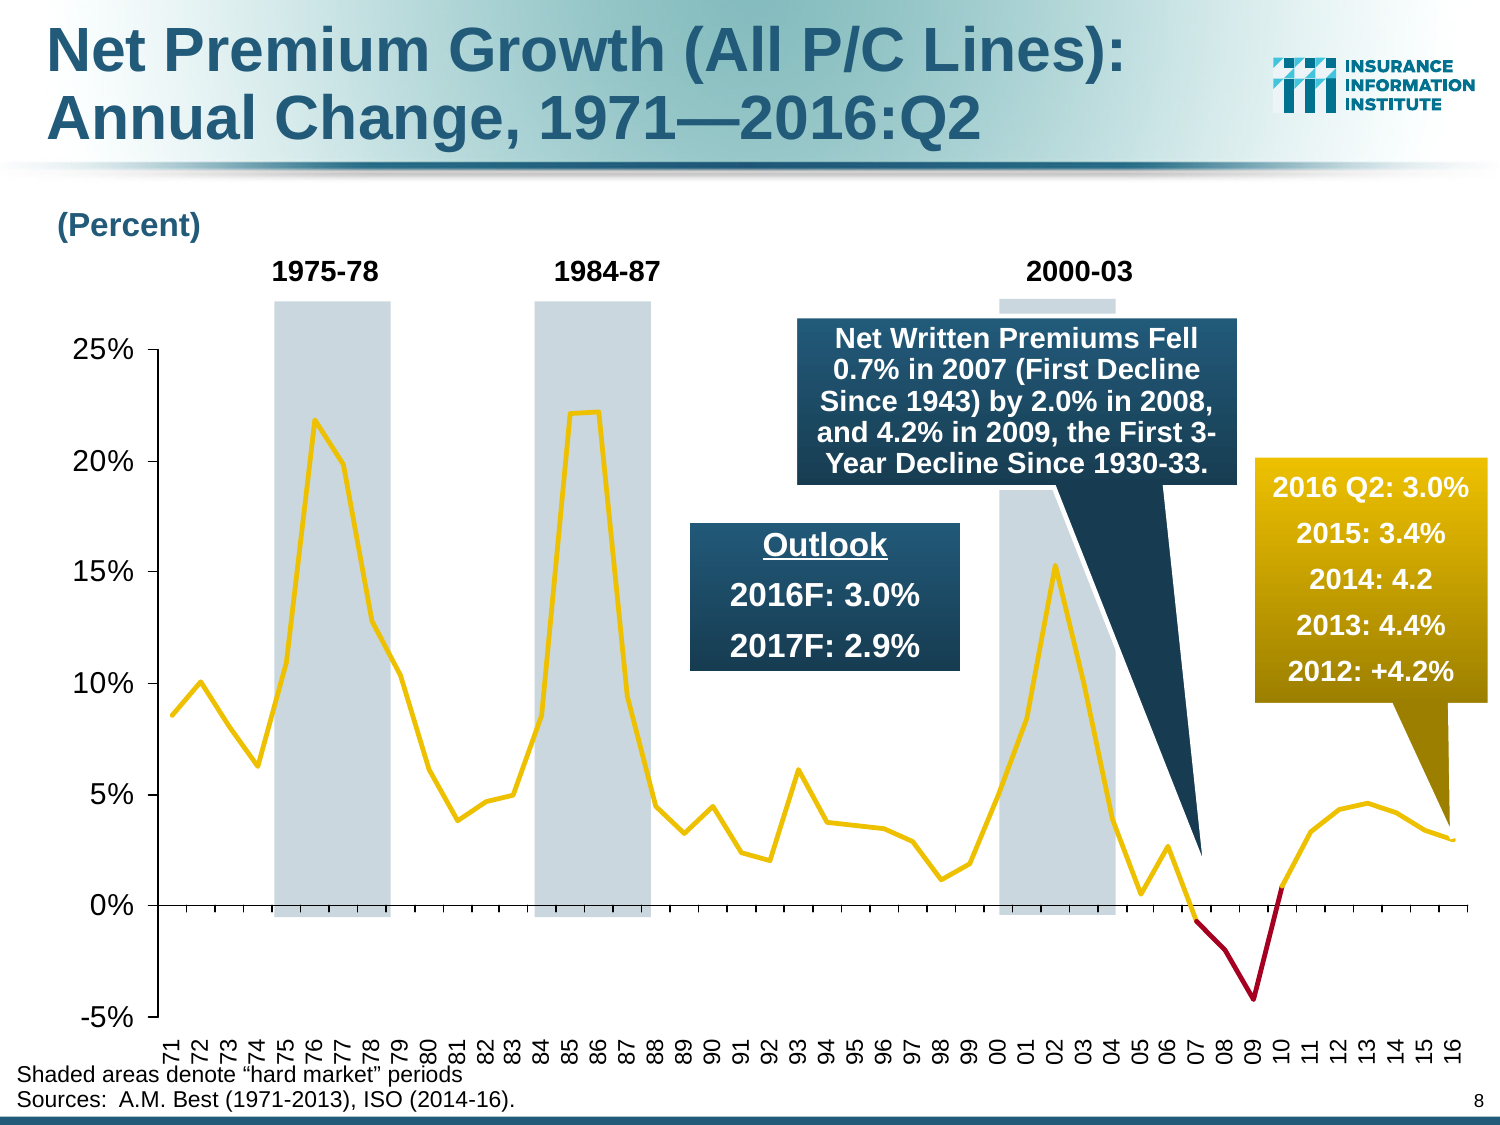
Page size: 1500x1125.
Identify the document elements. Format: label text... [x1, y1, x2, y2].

title Net Premium Growth (All P/C Lines): Annual Change, 1971—2016:Q2 [38, 14, 1253, 157]
picture [0, 0, 1500, 189]
text_box [534, 301, 651, 314]
text_box [999, 298, 1116, 314]
text_box 2000-03 [992, 245, 1168, 296]
text_box 1984-87 [520, 245, 695, 296]
text_box [274, 301, 391, 314]
slide_number 8 [1410, 1091, 1485, 1112]
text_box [59, 316, 1490, 1077]
text_box 1975-78 [237, 245, 413, 296]
text_box Shaded areas denote “hard market” periods Sources: A.M. Best (1971-2013), ISO (2014-16). [0, 1038, 1199, 1125]
text_box (Percent) [56, 207, 1406, 244]
